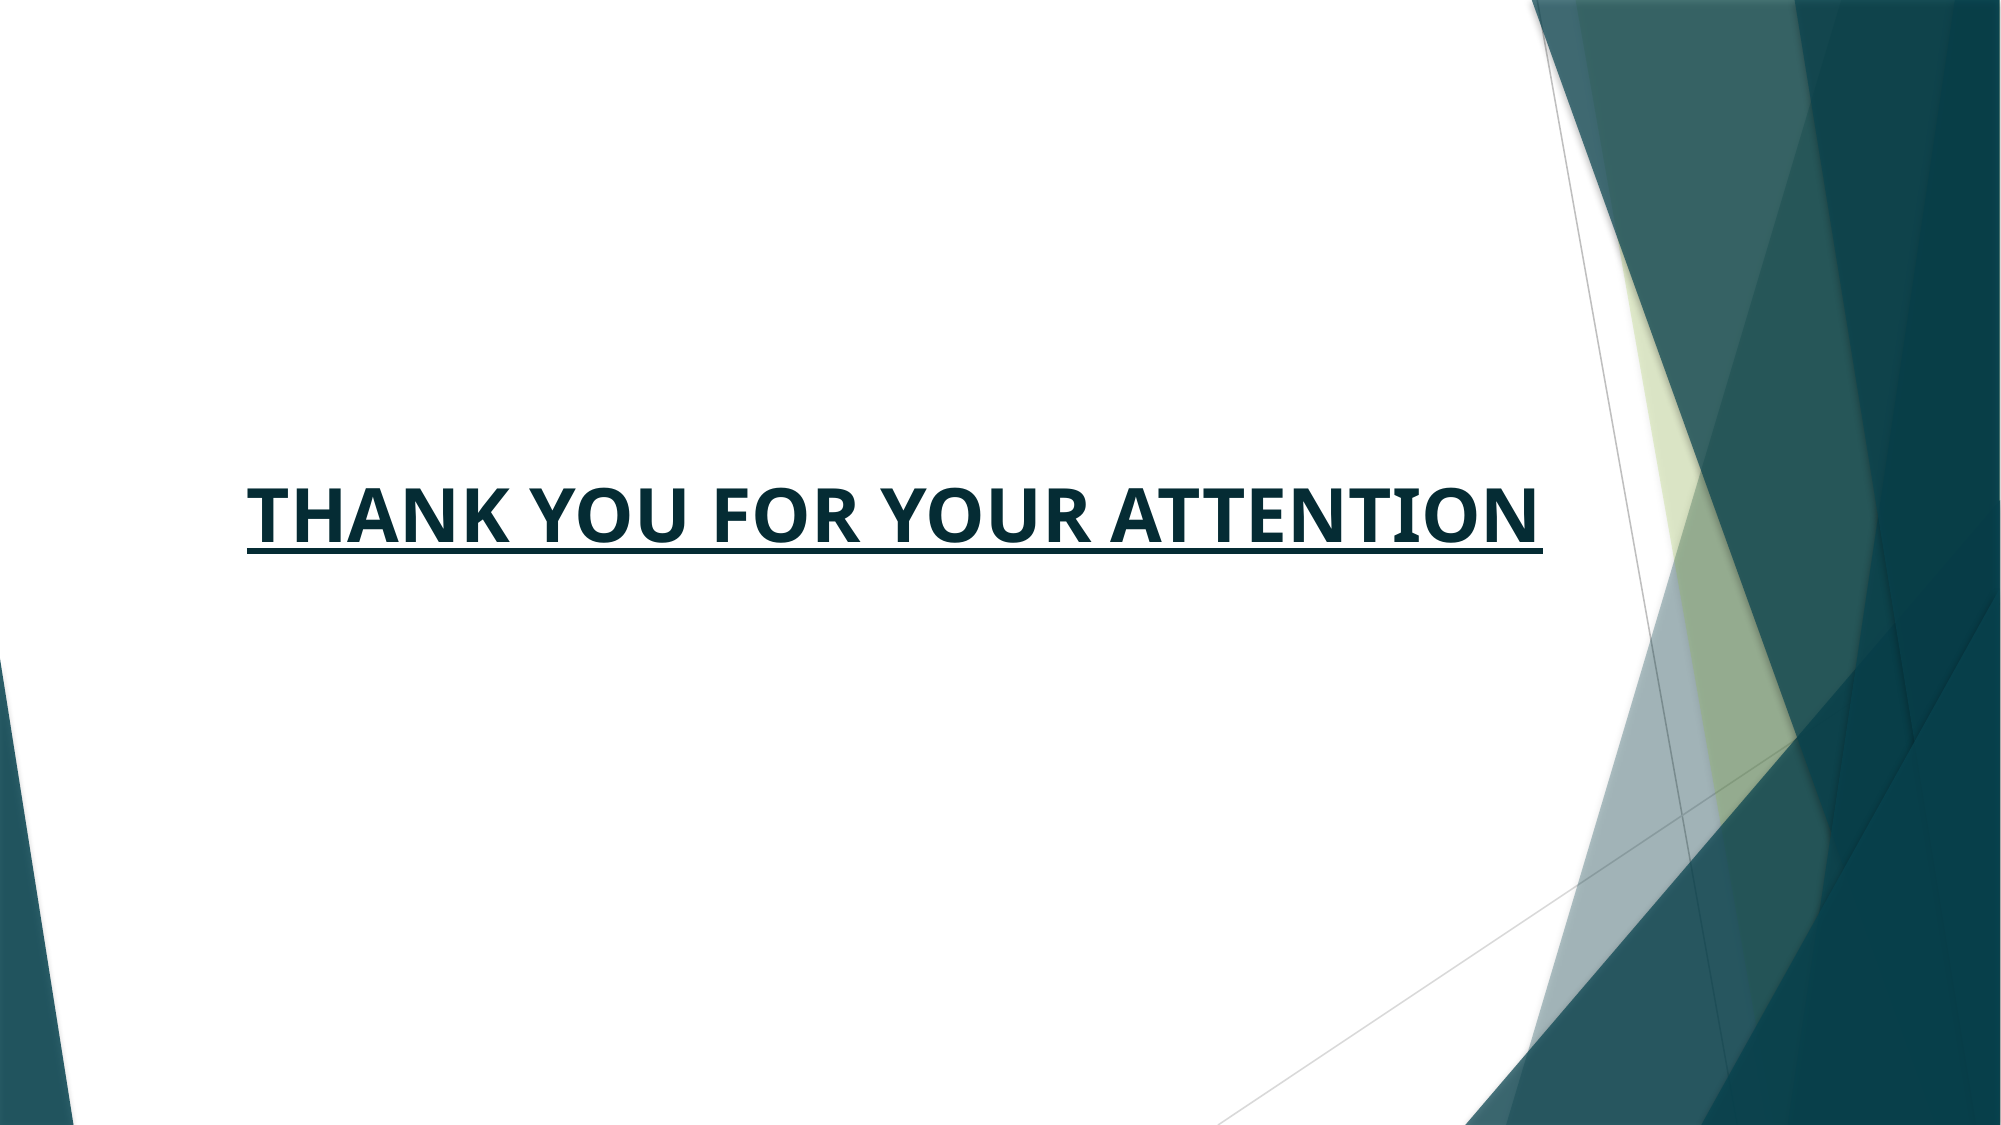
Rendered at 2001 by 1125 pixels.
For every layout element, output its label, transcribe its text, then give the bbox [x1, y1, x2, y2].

title THANK YOU FOR YOUR ATTENTION [220, 460, 1570, 570]
